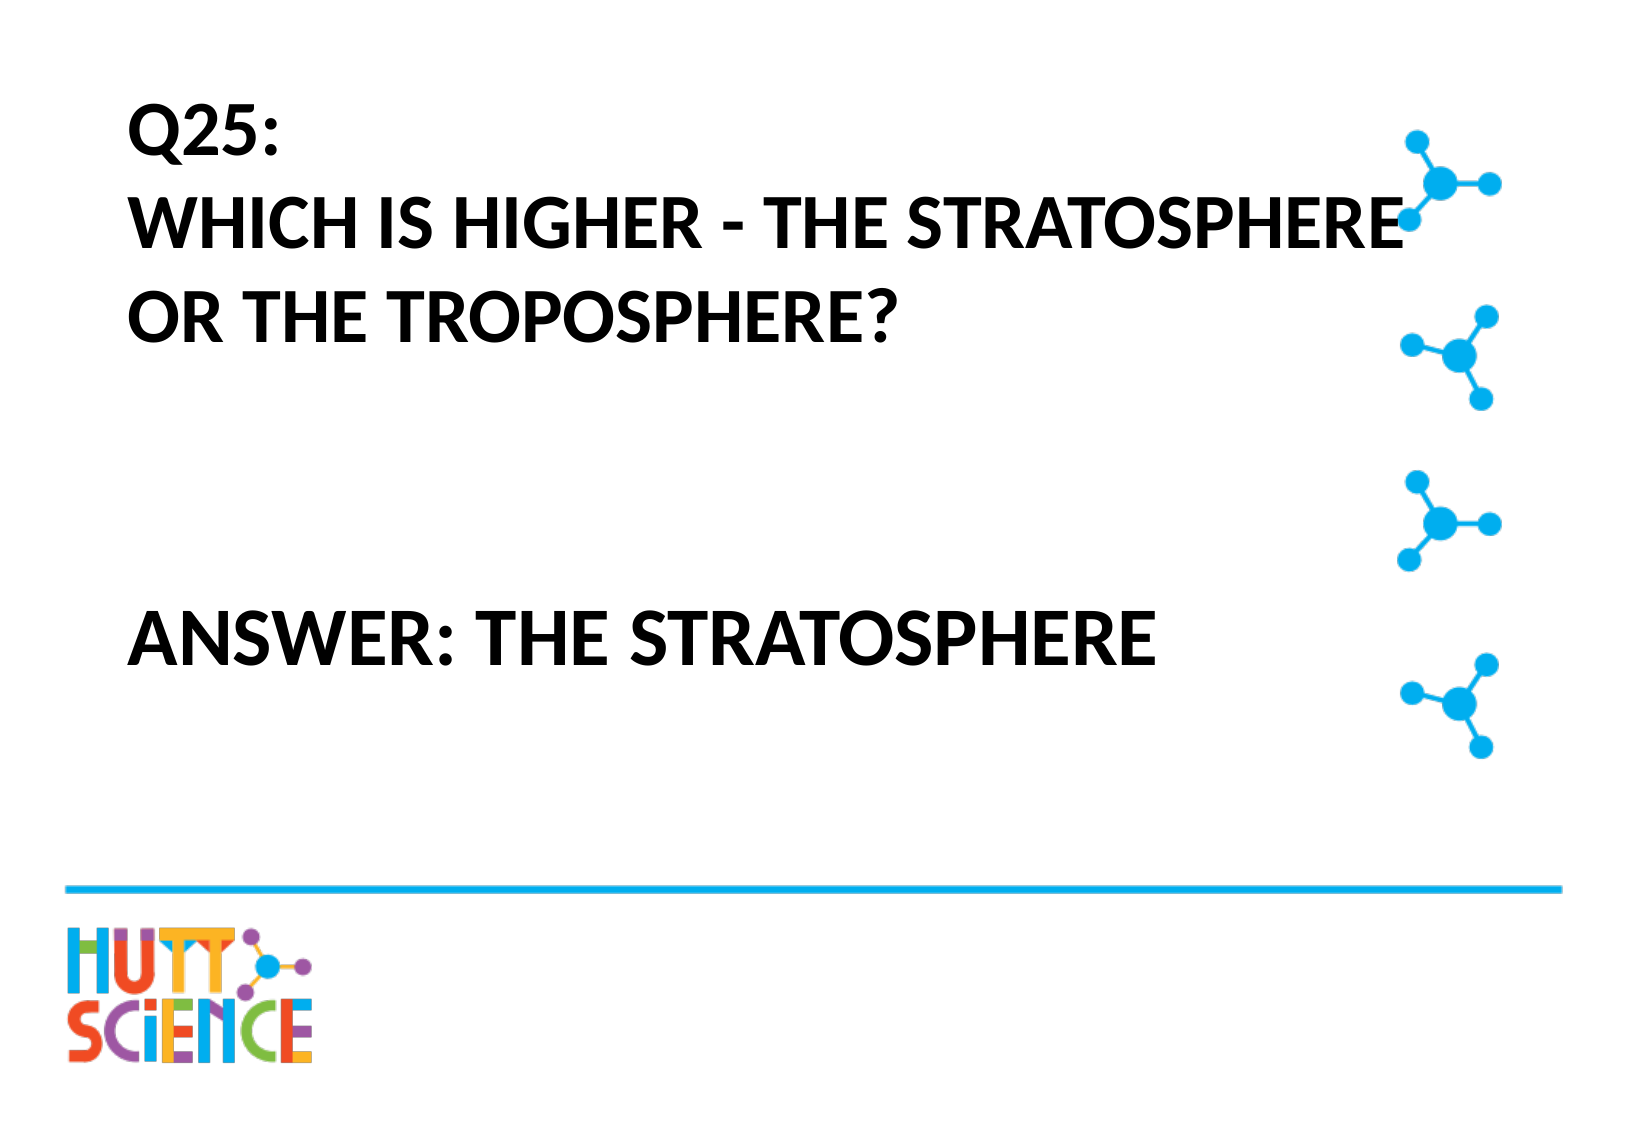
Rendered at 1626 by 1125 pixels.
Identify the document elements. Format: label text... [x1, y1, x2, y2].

text_box Answer: The stratosphere [112, 474, 1494, 881]
title Q25: Which is higher - the stratosphere or the troposphere? [112, 69, 1494, 442]
